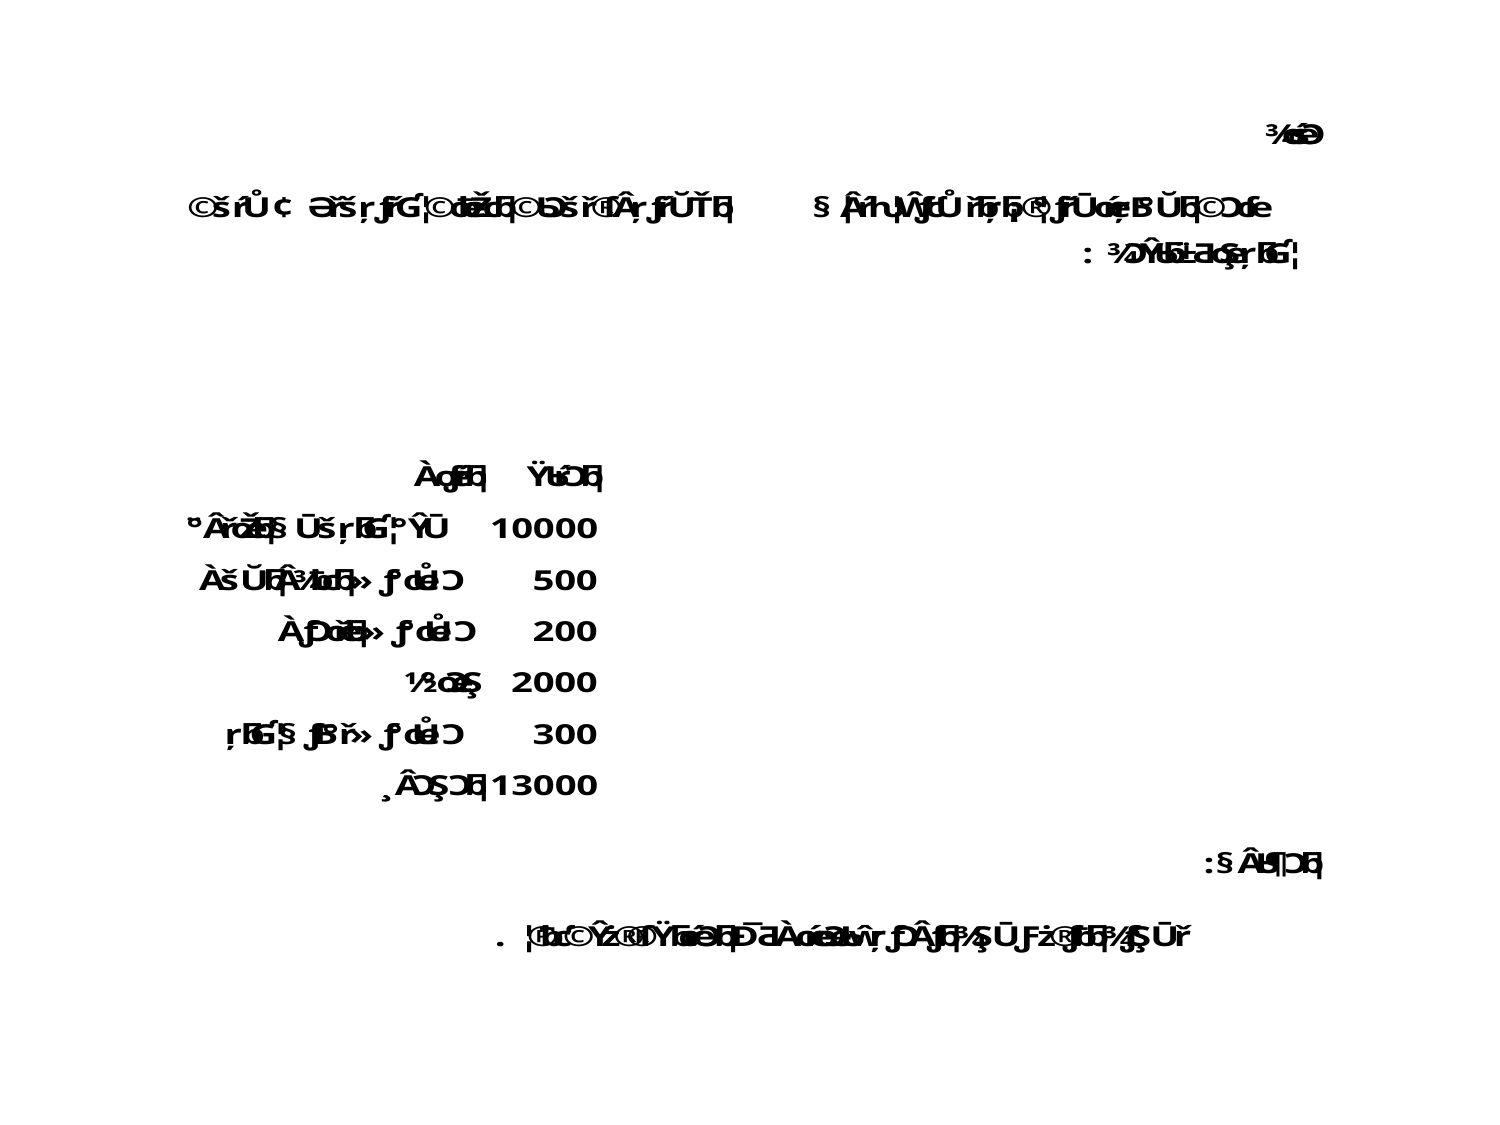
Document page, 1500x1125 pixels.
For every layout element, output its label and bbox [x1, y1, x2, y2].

list [174, 112, 1326, 988]
